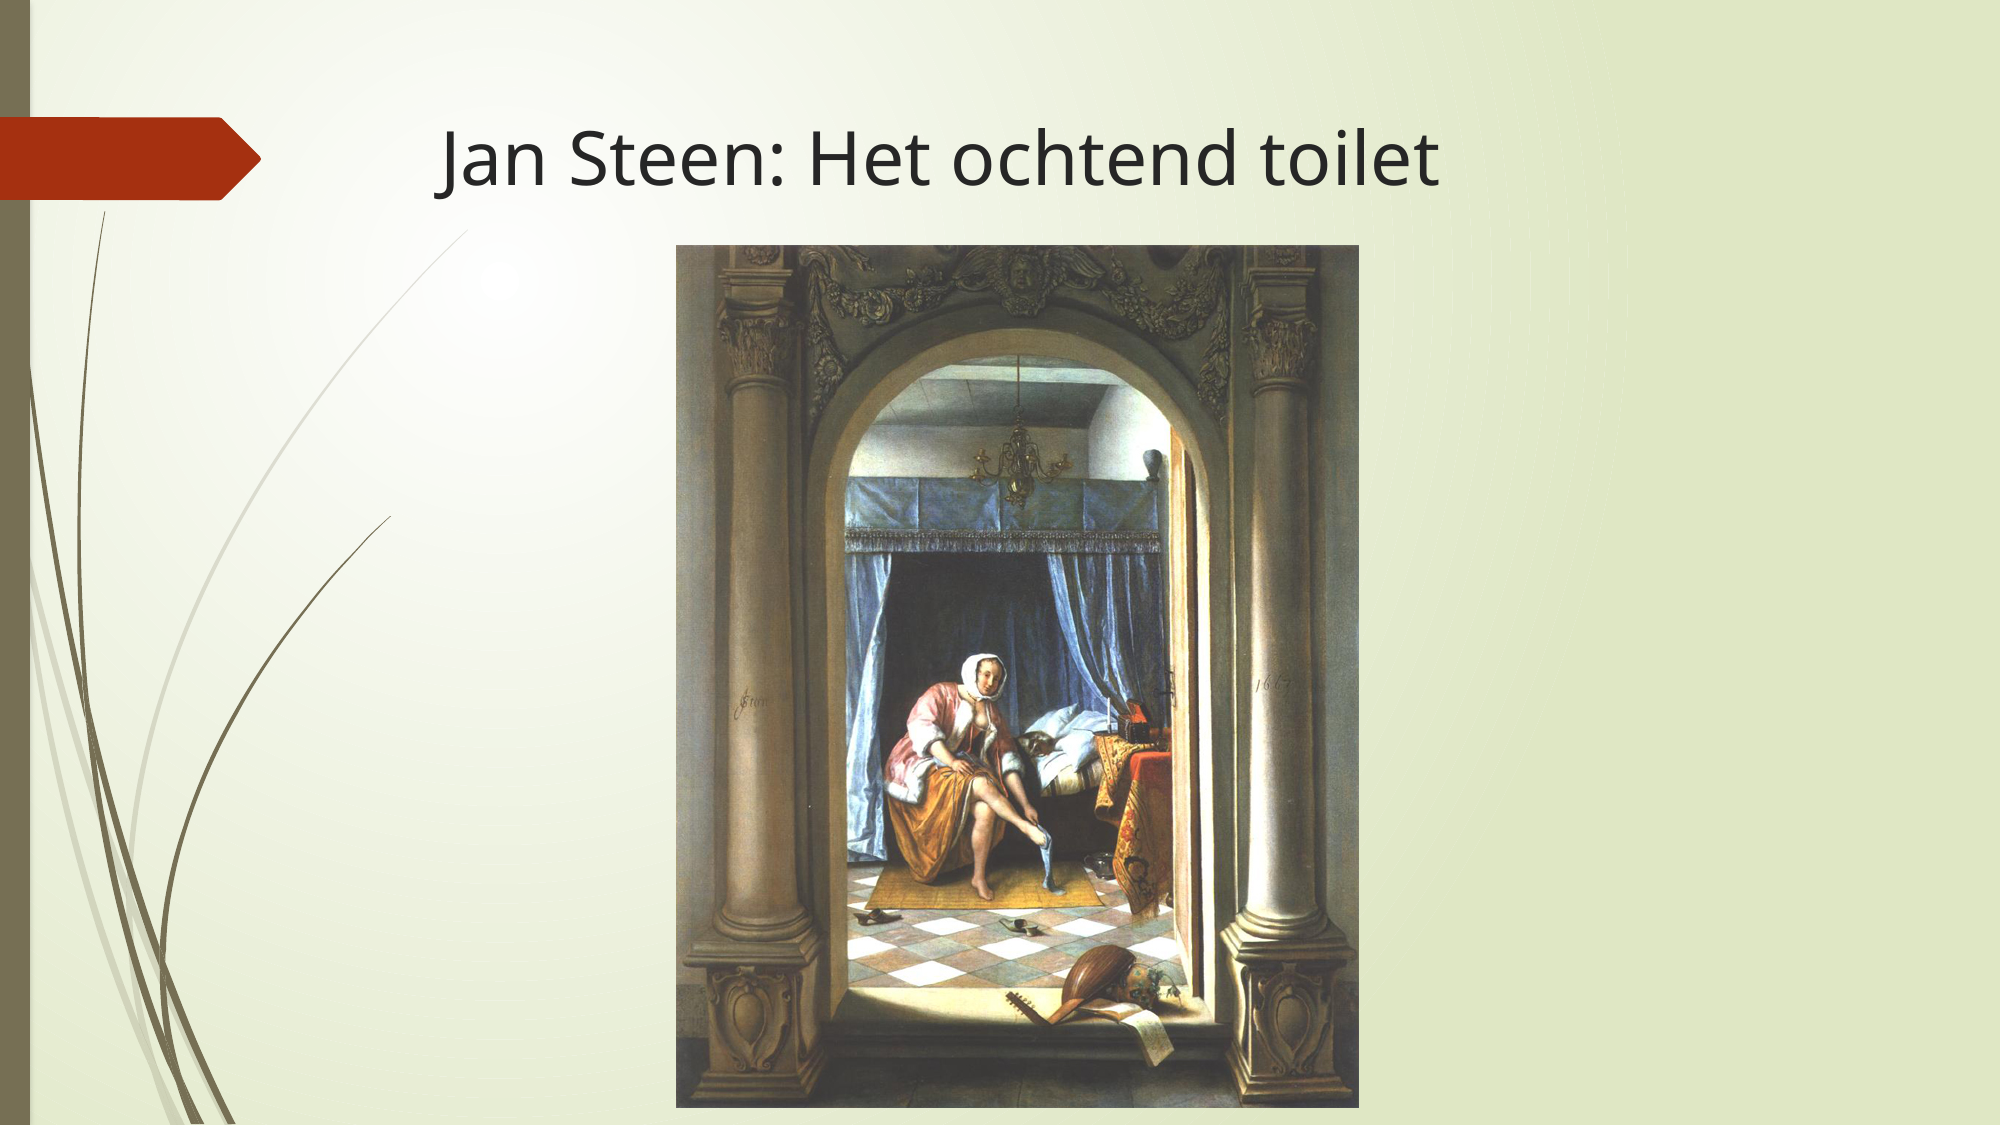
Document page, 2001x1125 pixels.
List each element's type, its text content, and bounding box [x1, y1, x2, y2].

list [676, 245, 1359, 1108]
title Jan Steen: Het ochtend toilet [425, 102, 1888, 313]
